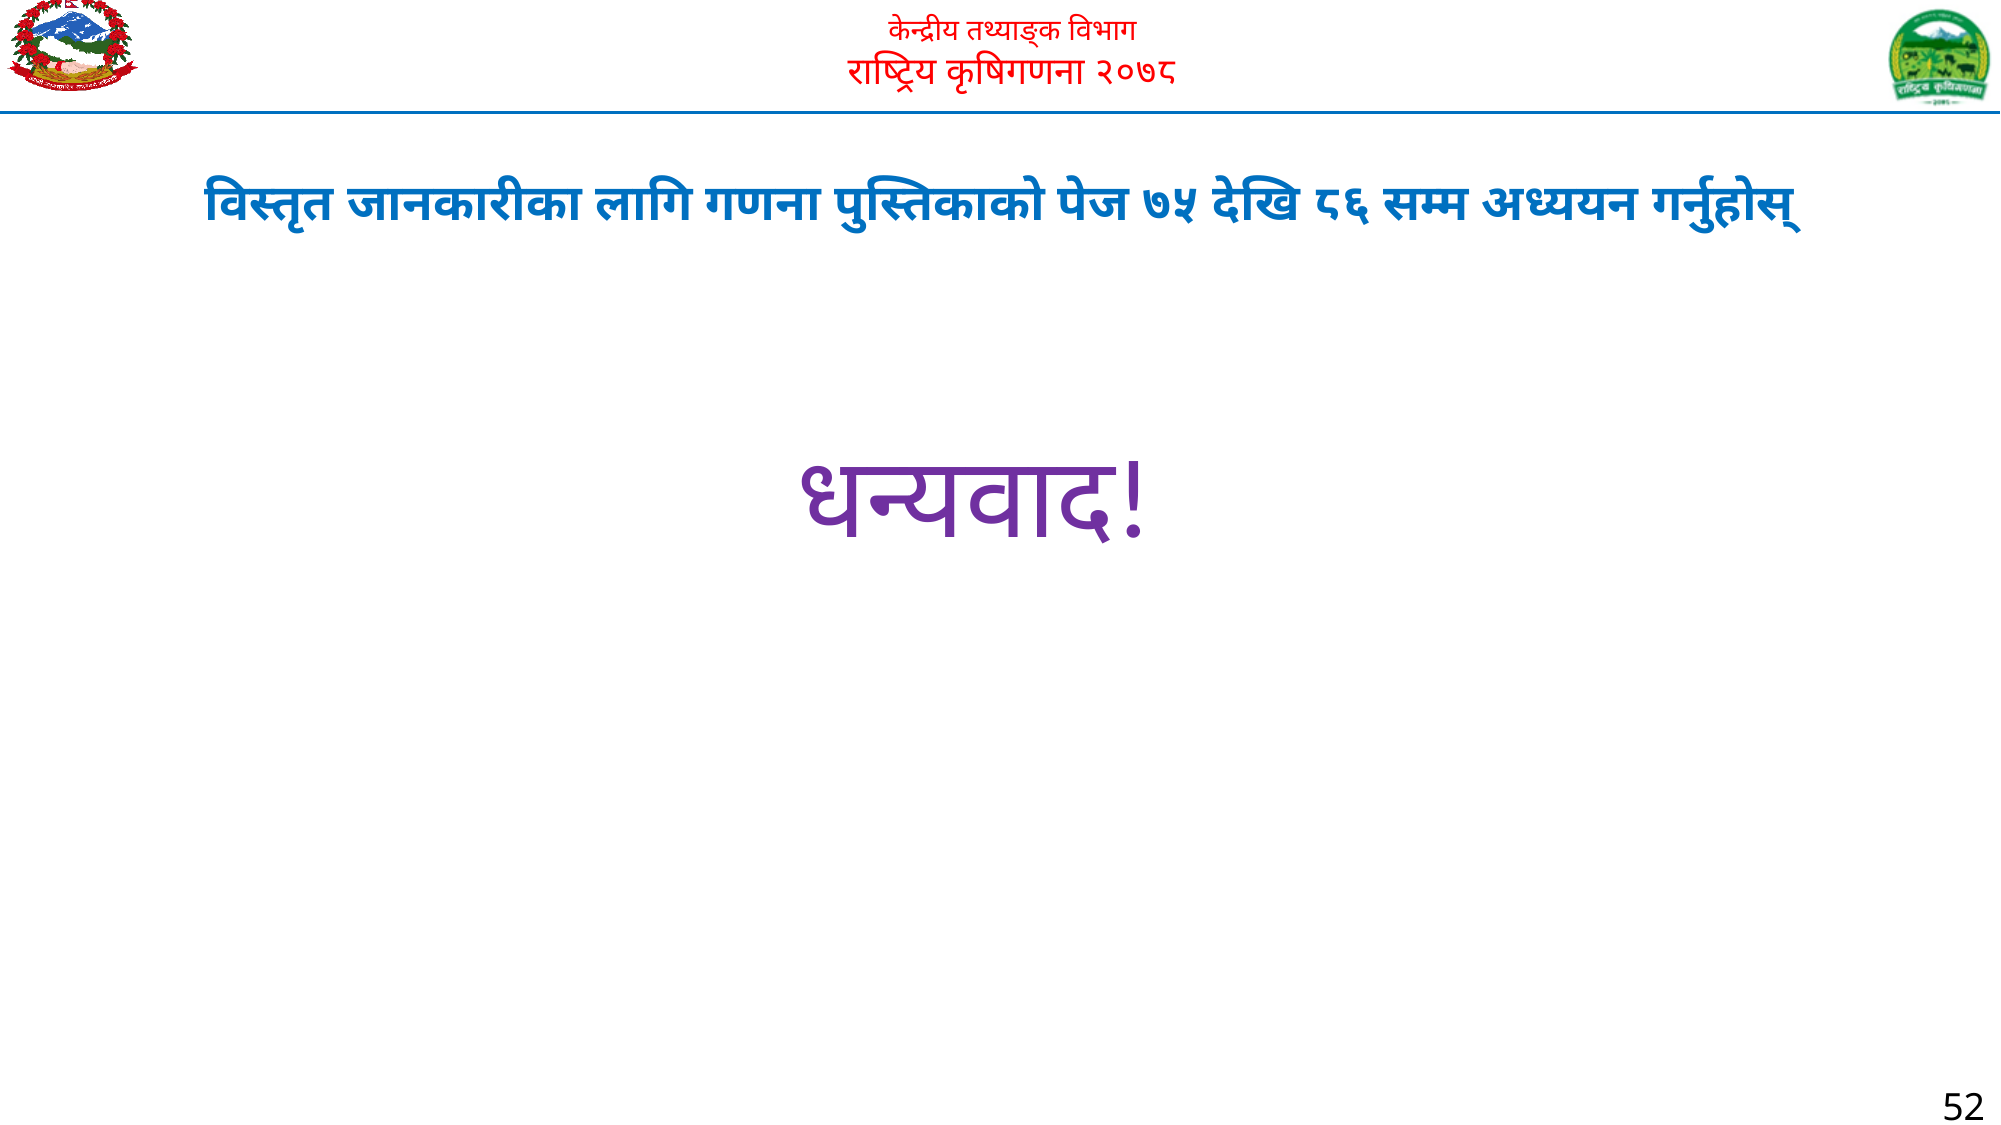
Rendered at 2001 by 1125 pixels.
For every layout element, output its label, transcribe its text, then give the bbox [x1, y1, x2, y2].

list धन्यवाद! [37, 350, 1913, 888]
picture [1887, 4, 1993, 110]
text_box 52 [1845, 1049, 2000, 1113]
picture [7, 0, 138, 91]
text_box विस्तृत जानकारीका लागि गणना पुस्तिकाको पेज ७५ देखि ८६ सम्म अध्ययन गर्नुहोस् [99, 133, 1913, 263]
